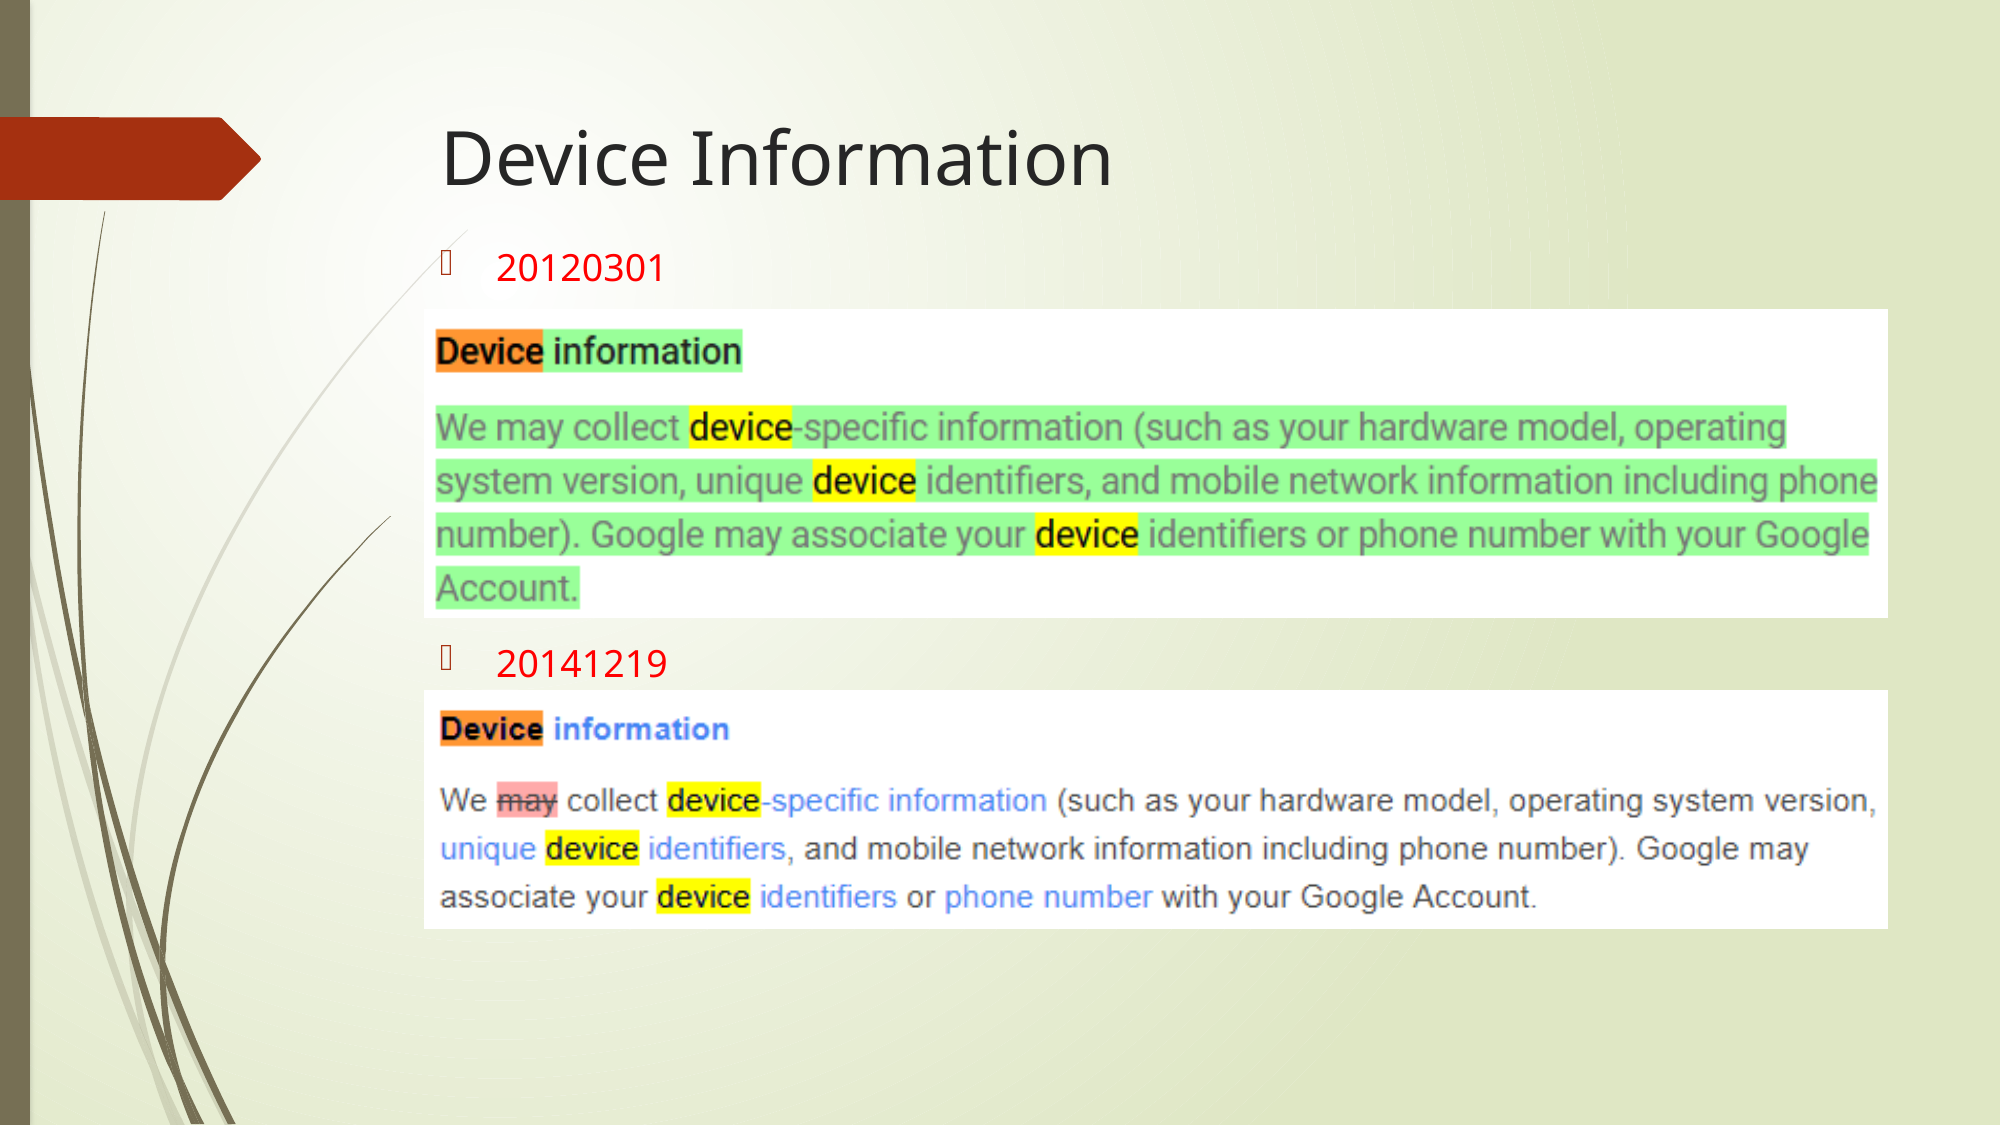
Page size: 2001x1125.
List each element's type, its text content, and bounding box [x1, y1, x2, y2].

list 20120301 20141219 [424, 236, 1888, 308]
picture [424, 308, 1888, 618]
title Device Information [425, 102, 1888, 209]
list 20120301 20141219 [424, 624, 1888, 689]
picture [424, 689, 1888, 930]
